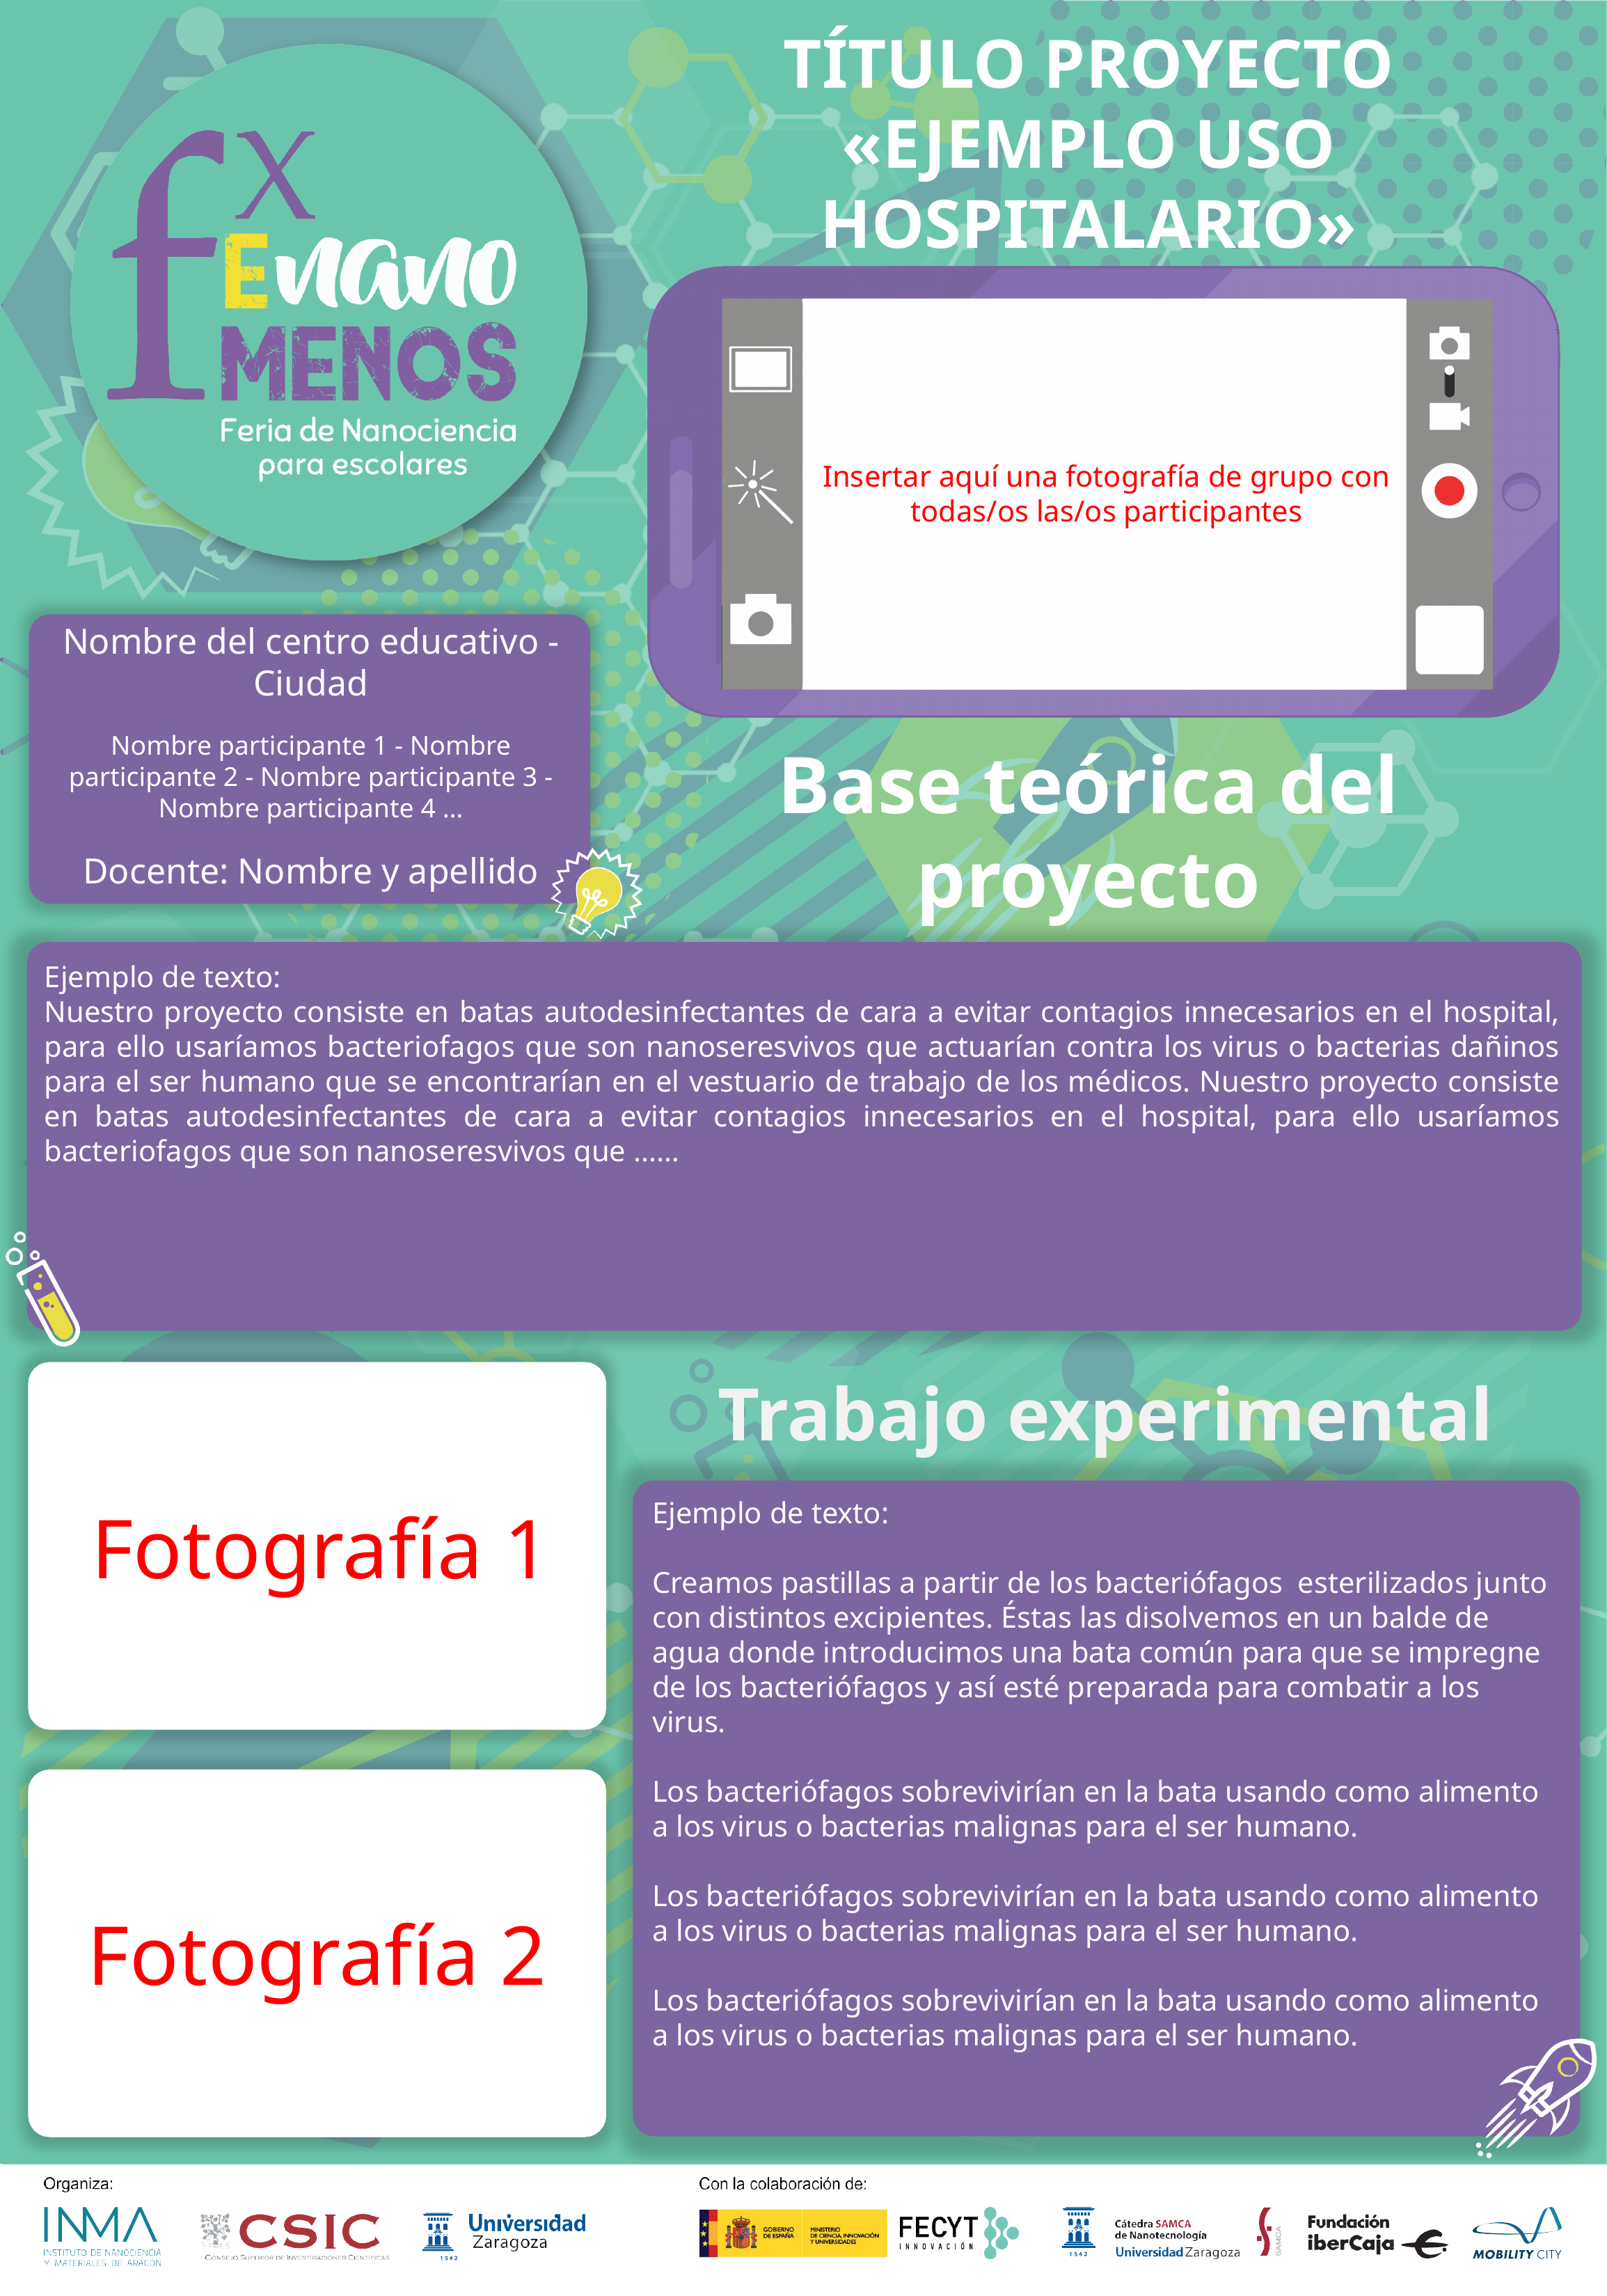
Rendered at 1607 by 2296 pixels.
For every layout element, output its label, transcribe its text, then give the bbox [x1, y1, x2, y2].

picture [56, 29, 617, 400]
picture [699, 2207, 1019, 2259]
picture [44, 2249, 161, 2266]
picture [699, 2186, 727, 2189]
picture [1473, 2207, 1562, 2259]
picture [44, 2186, 112, 2192]
picture [734, 2186, 866, 2189]
picture [200, 2213, 389, 2260]
picture [469, 2214, 585, 2251]
picture [1115, 2219, 1240, 2259]
text_box TÍTULO PROYECTO «EJEMPLO USO HOSPITALARIO» [677, 15, 1500, 263]
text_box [0, 266, 1607, 2186]
